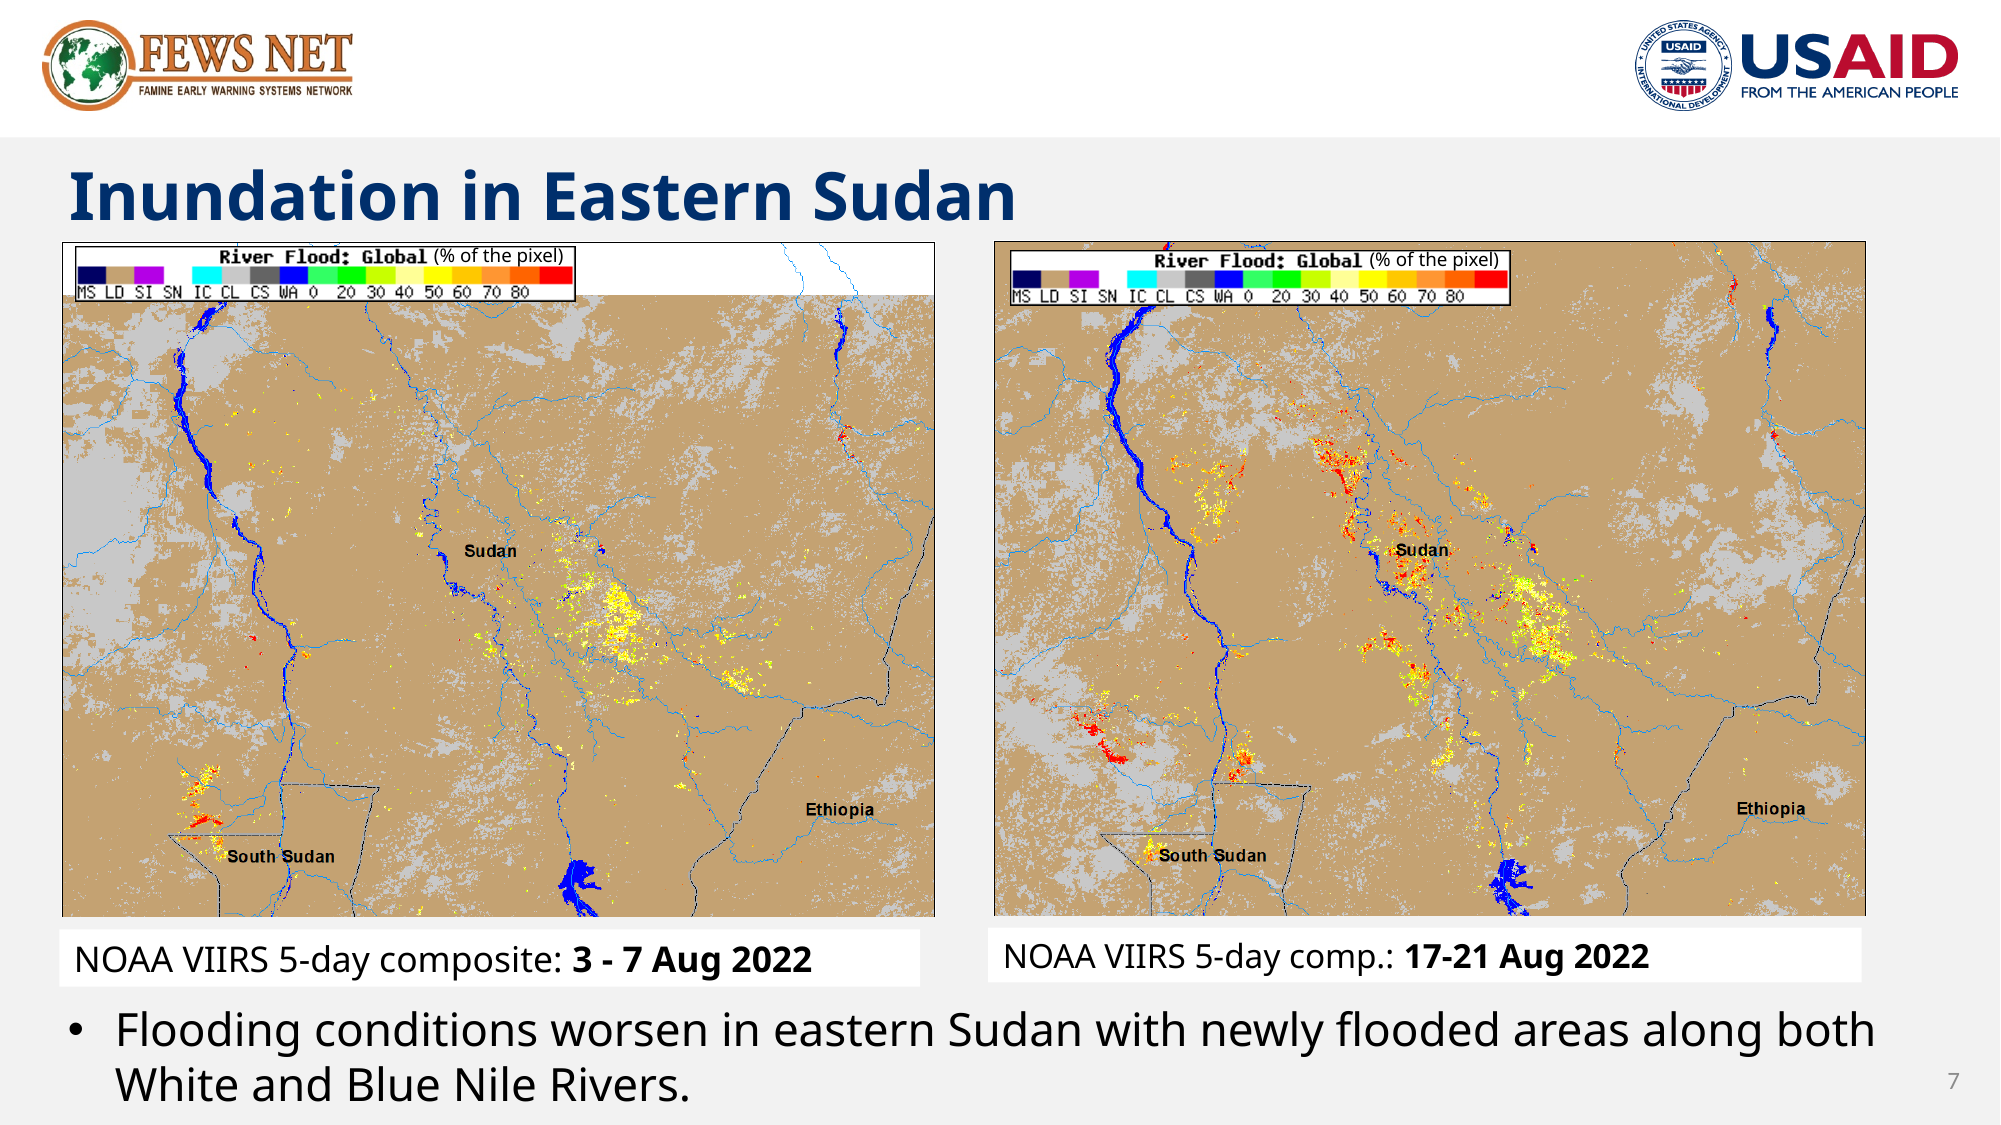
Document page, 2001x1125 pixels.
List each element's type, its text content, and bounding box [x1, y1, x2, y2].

text_box NOAA VIIRS 5-day composite: 3 - 7 Aug 2022 [59, 929, 921, 987]
text_box NOAA VIIRS 5-day comp.: 17-21 Aug 2022 [988, 927, 1862, 983]
picture [1635, 20, 1958, 111]
picture [992, 240, 1867, 916]
picture [42, 20, 353, 111]
text_box Inundation in Eastern Sudan [54, 133, 1855, 254]
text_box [74, 236, 576, 302]
picture [61, 241, 936, 917]
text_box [1010, 240, 1511, 306]
text_box Flooding conditions worsen in eastern Sudan with newly flooded areas along both White and Blue Nile Rivers. [53, 993, 1963, 1119]
